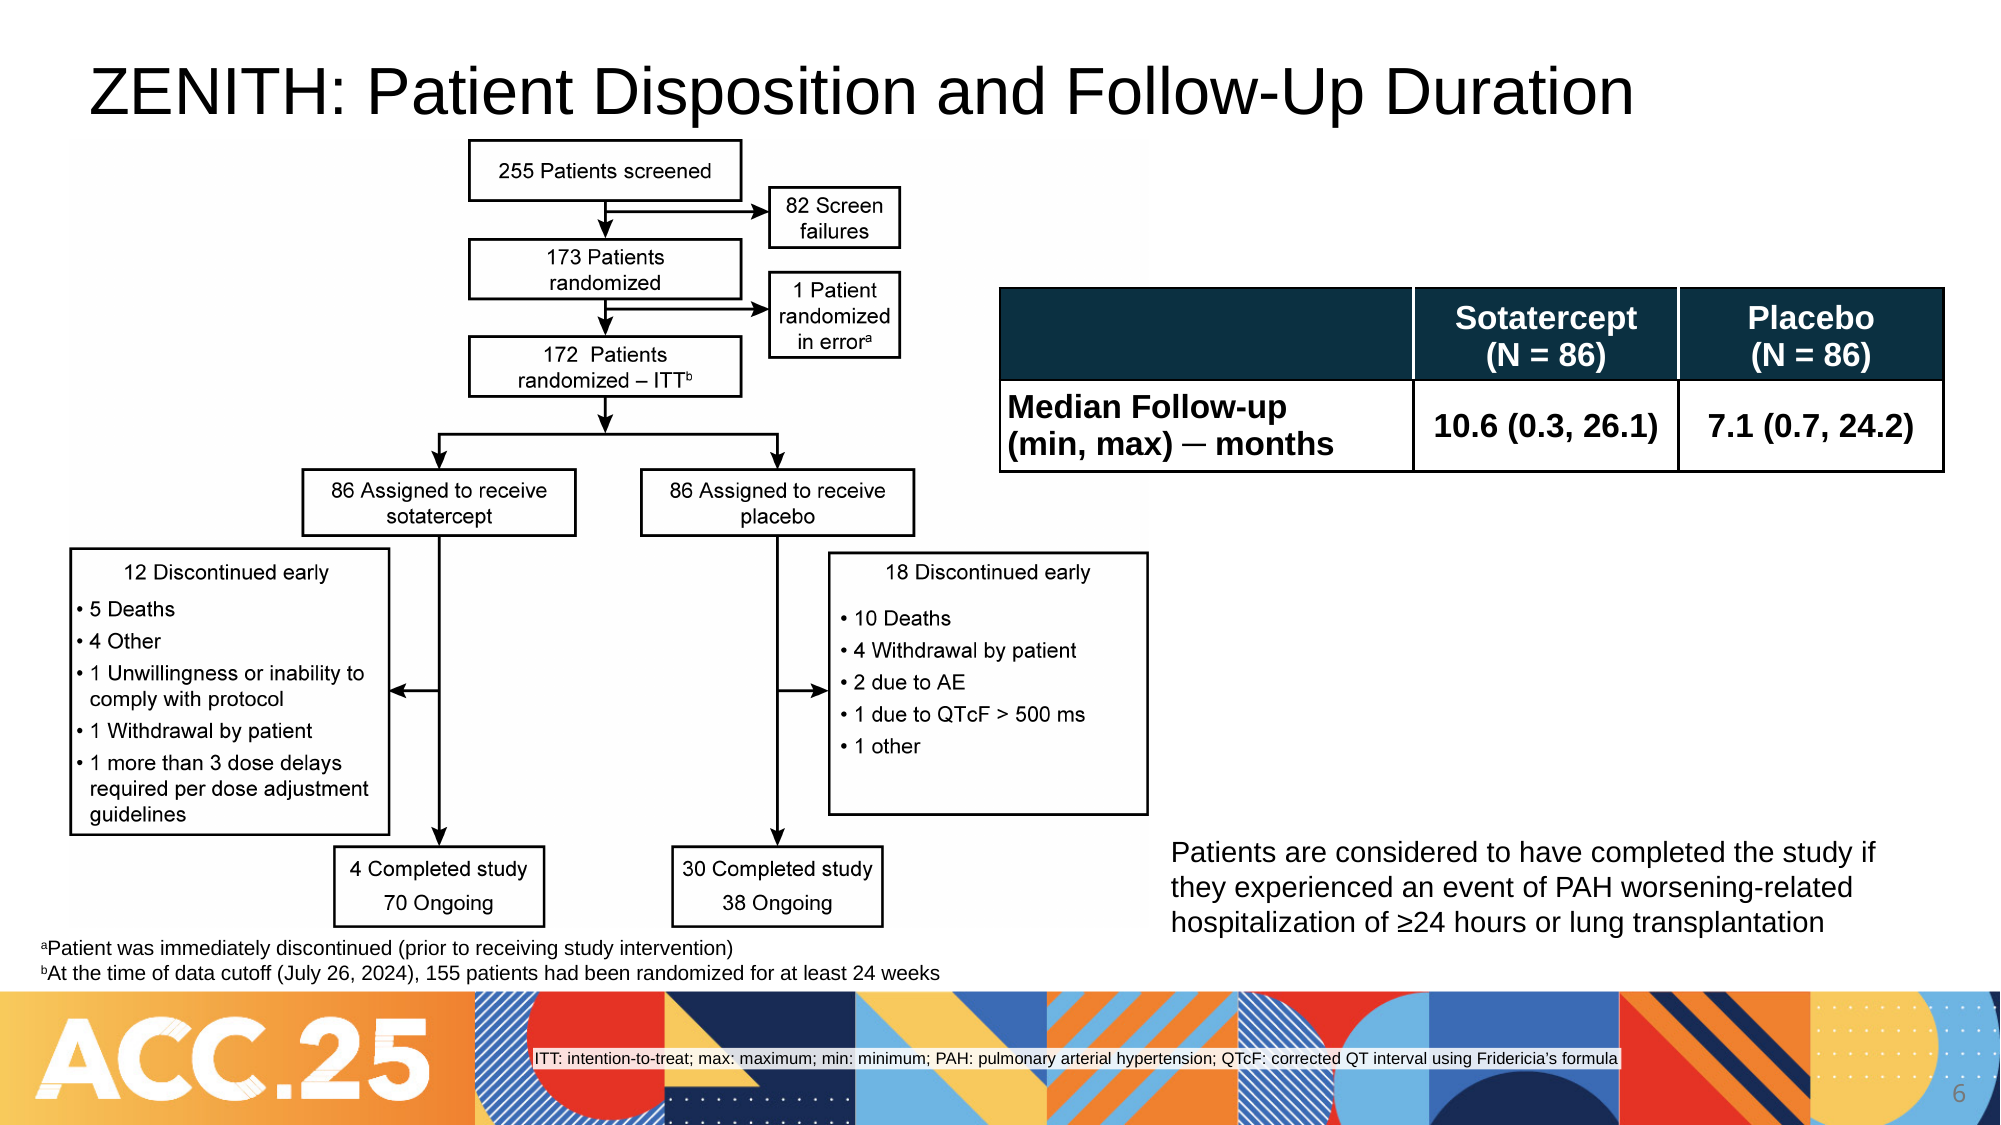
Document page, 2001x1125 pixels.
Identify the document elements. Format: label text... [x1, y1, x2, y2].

table_header [1149, 289, 1412, 379]
title ZENITH: Patient Disposition and Follow-Up Duration [74, 3, 1865, 184]
table_cell 10.6 (0.3, 26.1) [1415, 381, 1677, 470]
text_box aPatient was immediately discontinued (prior to receiving study intervention) bAt the time of data cutoff (July 26, 2024), 155 patients had been randomized for at least 24 weeks [40, 934, 1156, 985]
text_box Patients are considered to have completed the study if they experienced an event of PAH worsening-related hospitalization of ≥24 hours or lung transplantation [1156, 826, 1907, 991]
table_cell 7.1 (0.7, 24.2) [1680, 381, 1942, 470]
text_box ITT: intention-to-treat; max: maximum; min: minimum; PAH: pulmonary arterial hypertension; QTcF: corrected QT interval using Fridericia’s formula [533, 1047, 1622, 1070]
table_cell Median Follow-up (min, max) ─ months [1149, 381, 1412, 470]
table_header Sotatercept (N = 86) [1415, 289, 1677, 379]
table_header Placebo (N = 86) [1680, 289, 1942, 379]
slide_number 6 [1531, 1064, 1982, 1125]
picture [0, 0, 2000, 1125]
